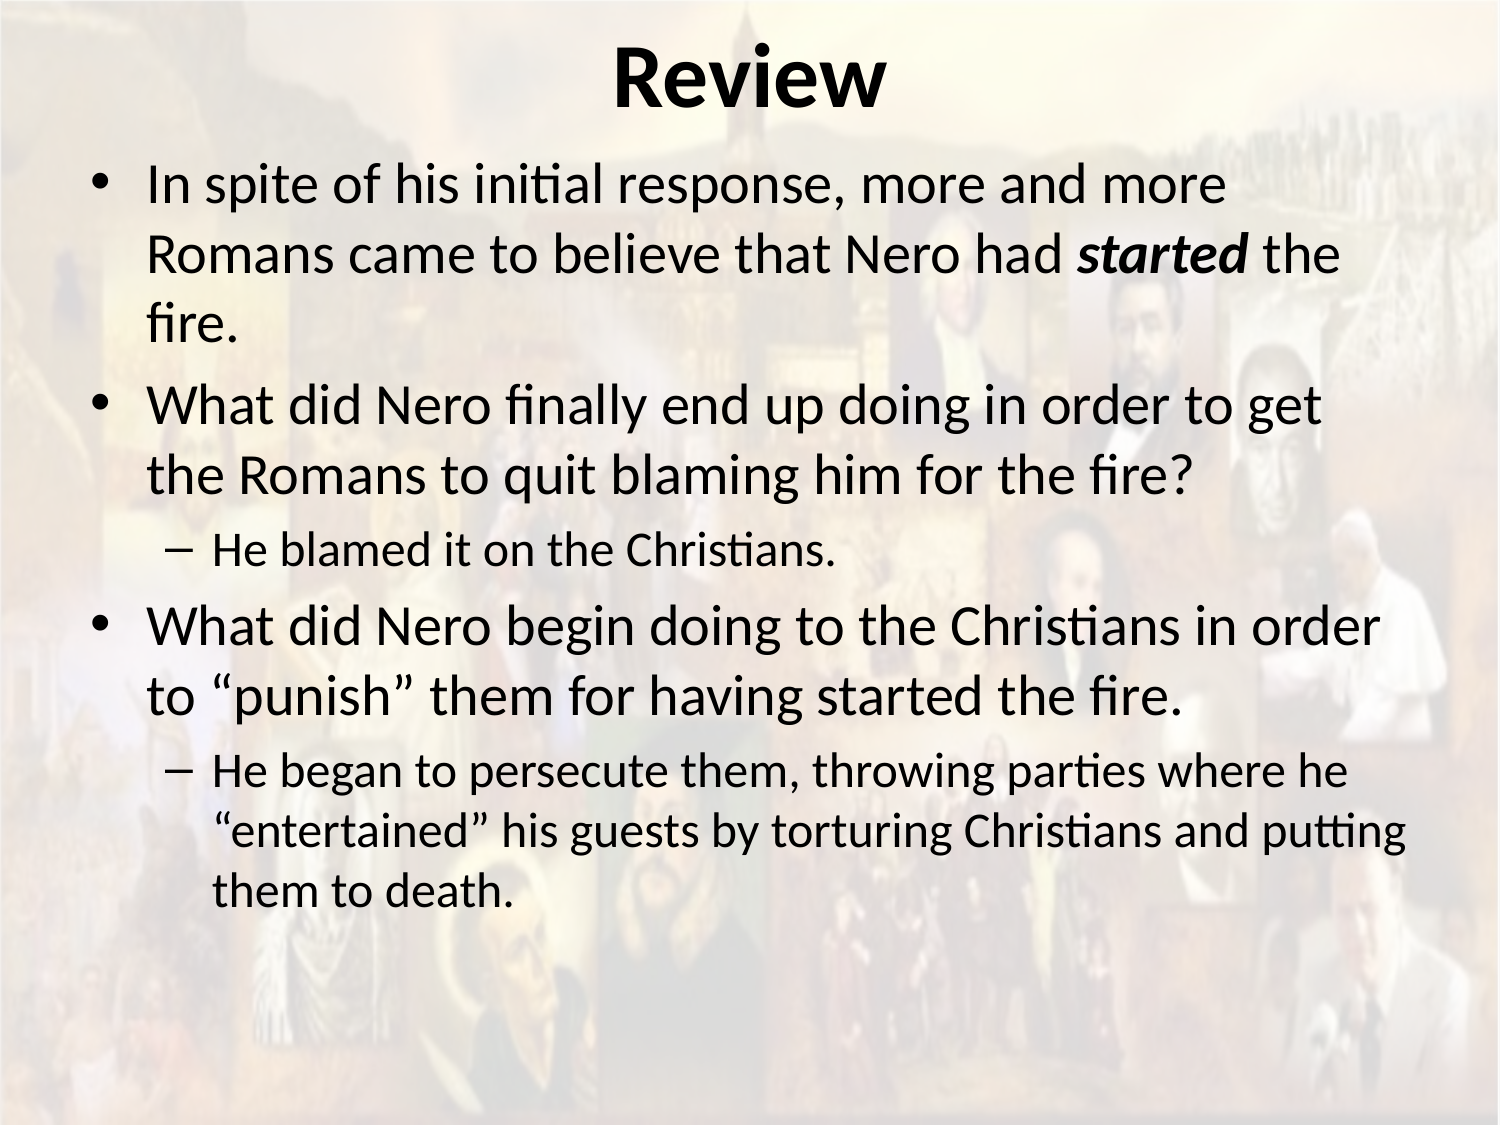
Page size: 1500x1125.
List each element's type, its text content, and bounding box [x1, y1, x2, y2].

list In spite of his initial response, more and more Romans came to believe that Nero had started the fire. What did Nero finally end up doing in order to get the Romans to quit blaming him for the fire? He blamed it on the Christians. What did Nero begin doing to the Christians in order to “punish” them for having started the fire. He began to persecute them, throwing parties where he “entertained” his guests by torturing Christians and putting them to death. [75, 137, 1425, 1113]
title Review [75, 4, 1425, 137]
